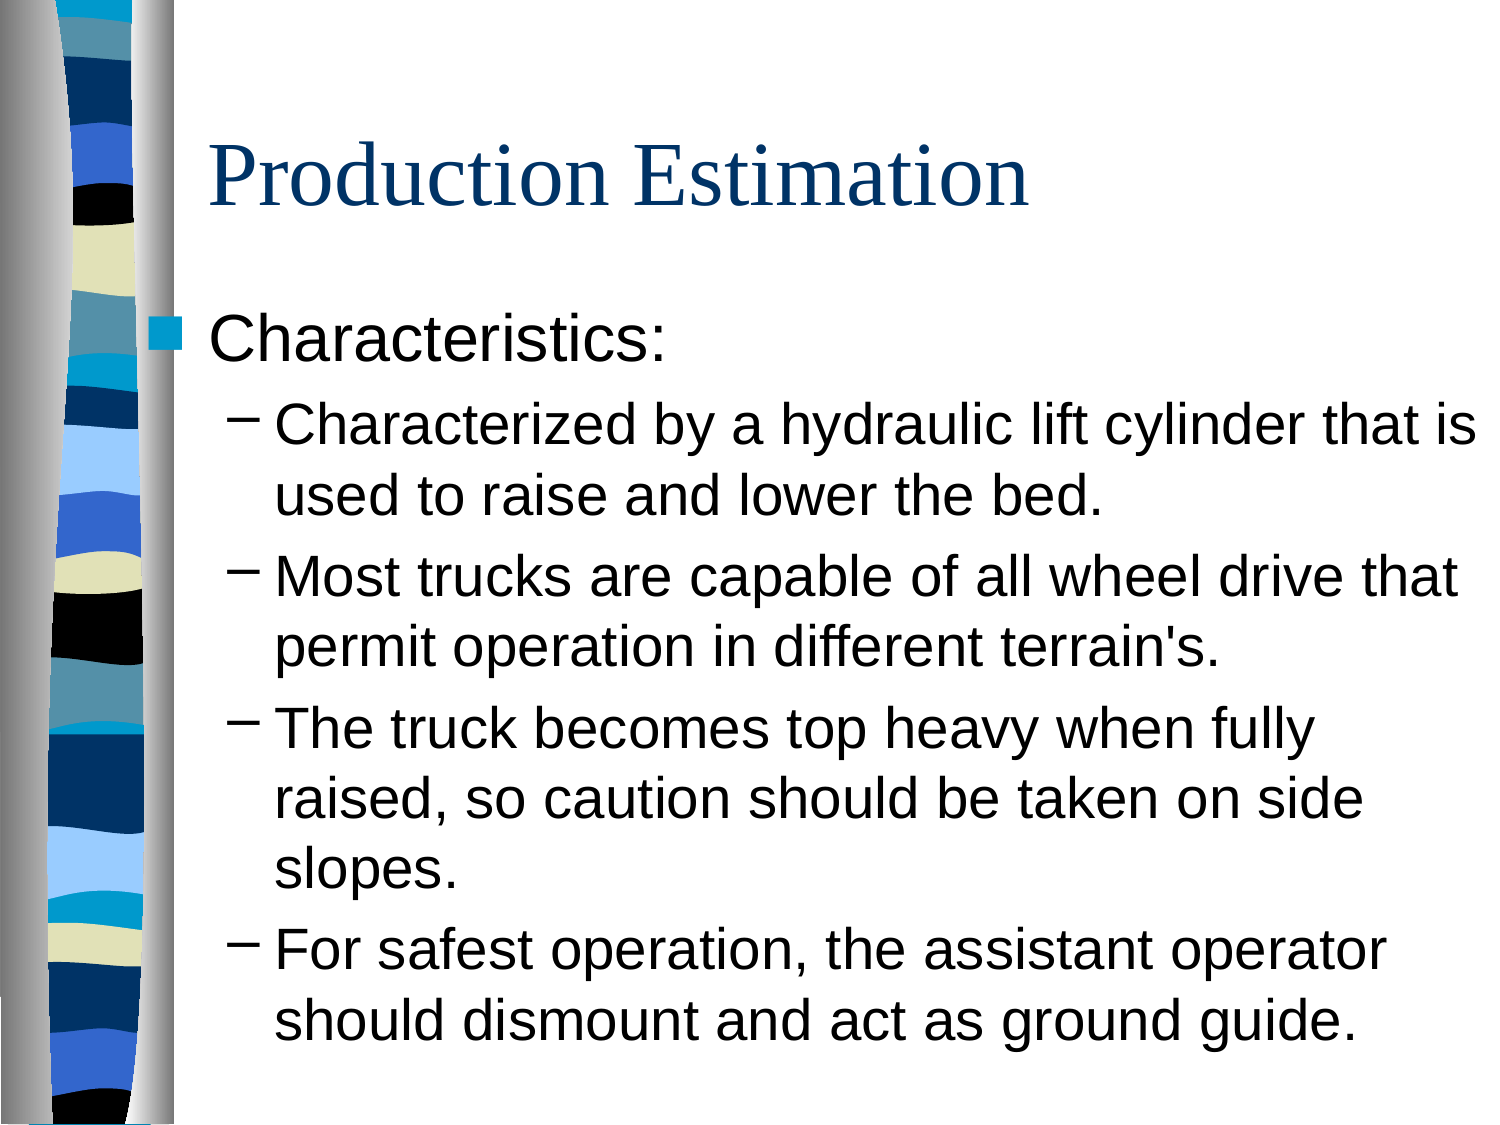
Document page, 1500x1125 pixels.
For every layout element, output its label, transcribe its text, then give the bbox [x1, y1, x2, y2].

title Production Estimation [192, 74, 1468, 263]
list Characteristics: Characterized by a hydraulic lift cylinder that is used to raise and lower the bed. Most trucks are capable of all wheel drive that permit operation in different terrain's. The truck becomes top heavy when fully raised, so caution should be taken on side slopes. For safest operation, the assistant operator should dismount and act as ground guide. [137, 287, 1500, 1063]
